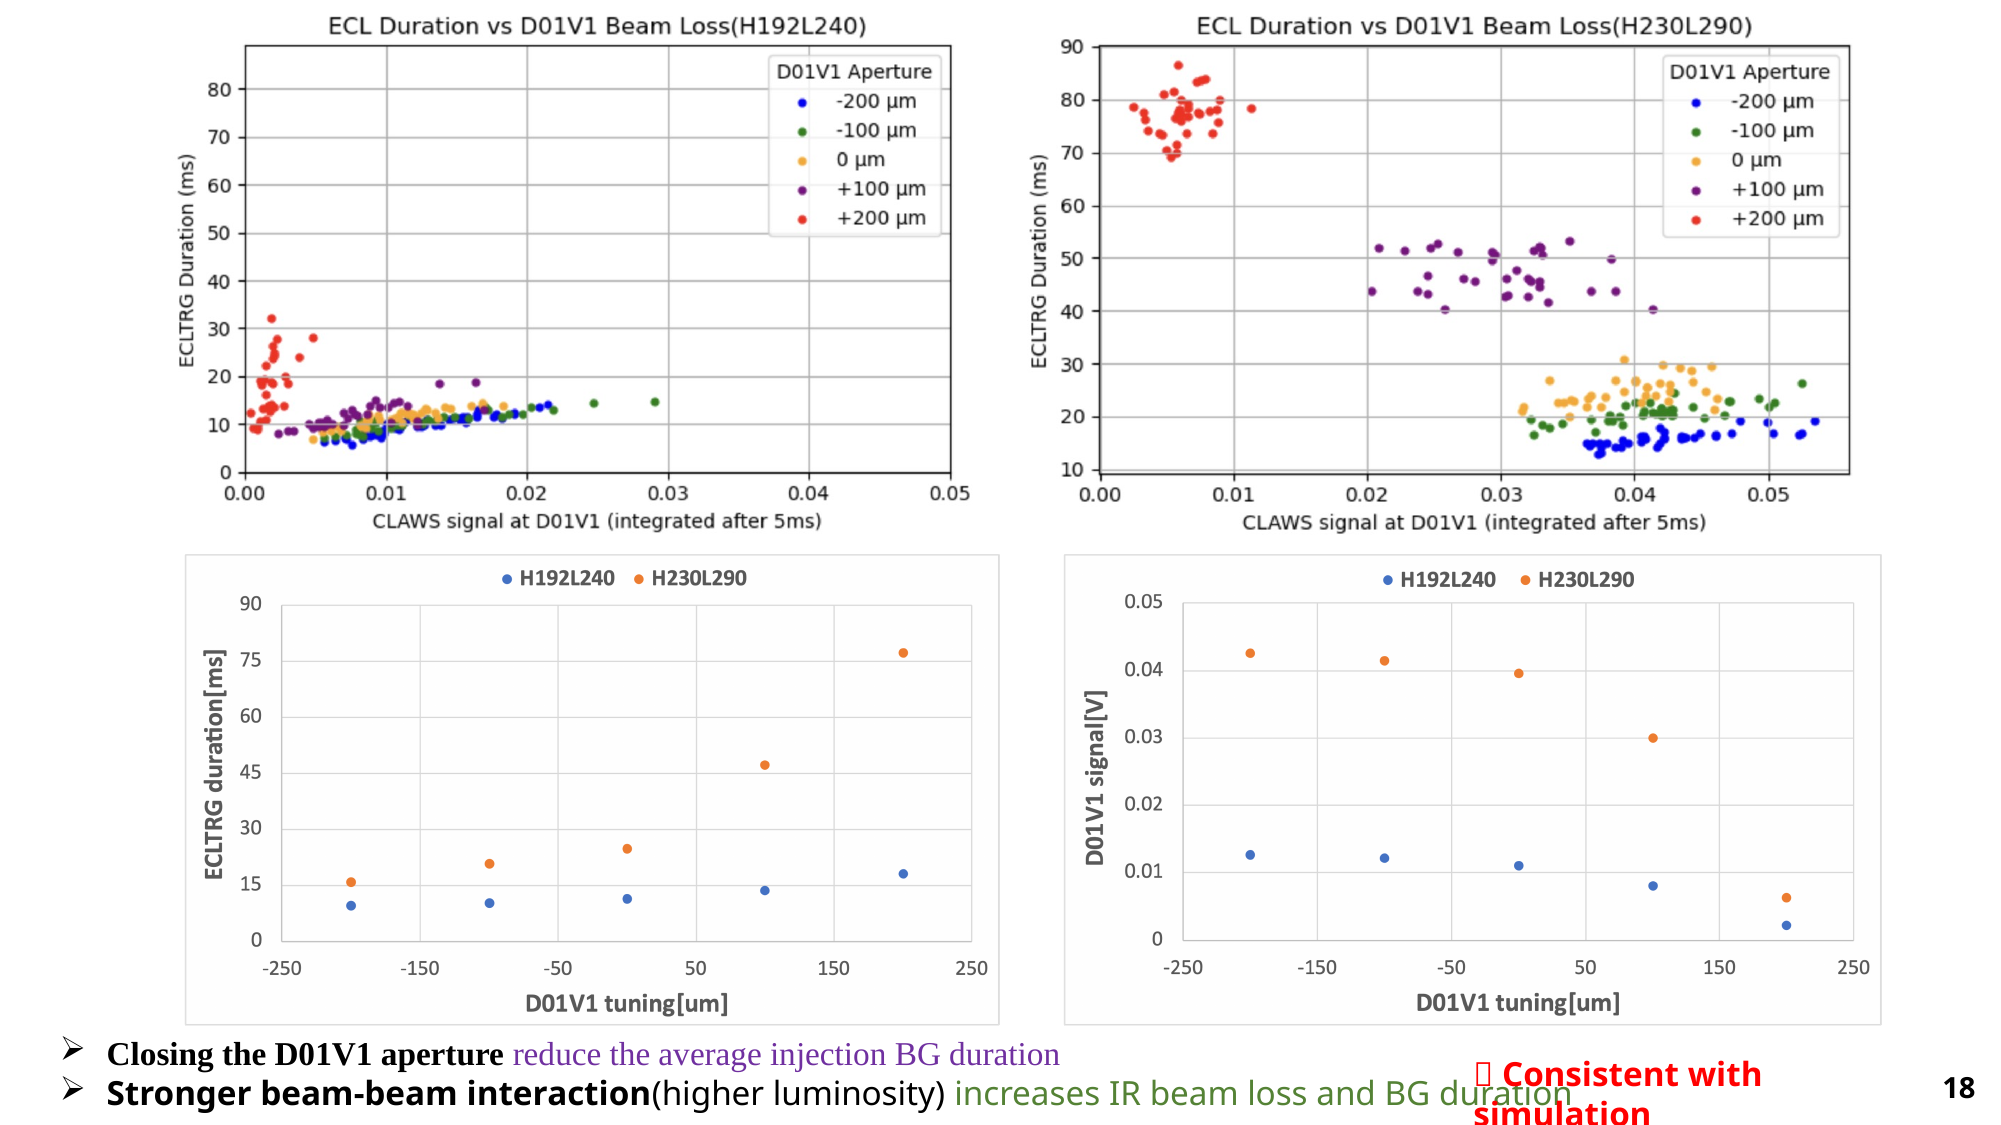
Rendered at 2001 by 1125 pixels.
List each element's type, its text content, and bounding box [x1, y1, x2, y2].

picture [1063, 554, 1882, 1026]
text_box  Consistent with simulation [1458, 1045, 1942, 1125]
text_box Closing the D01V1 aperture reduce the average injection BG duration Stronger beam-beam interaction(higher luminosity) increases IR beam loss and BG duration [45, 1025, 1744, 1120]
picture [161, 10, 979, 536]
picture [184, 554, 1000, 1026]
picture [1021, 10, 1860, 536]
text_box 18 [1927, 1061, 2000, 1112]
